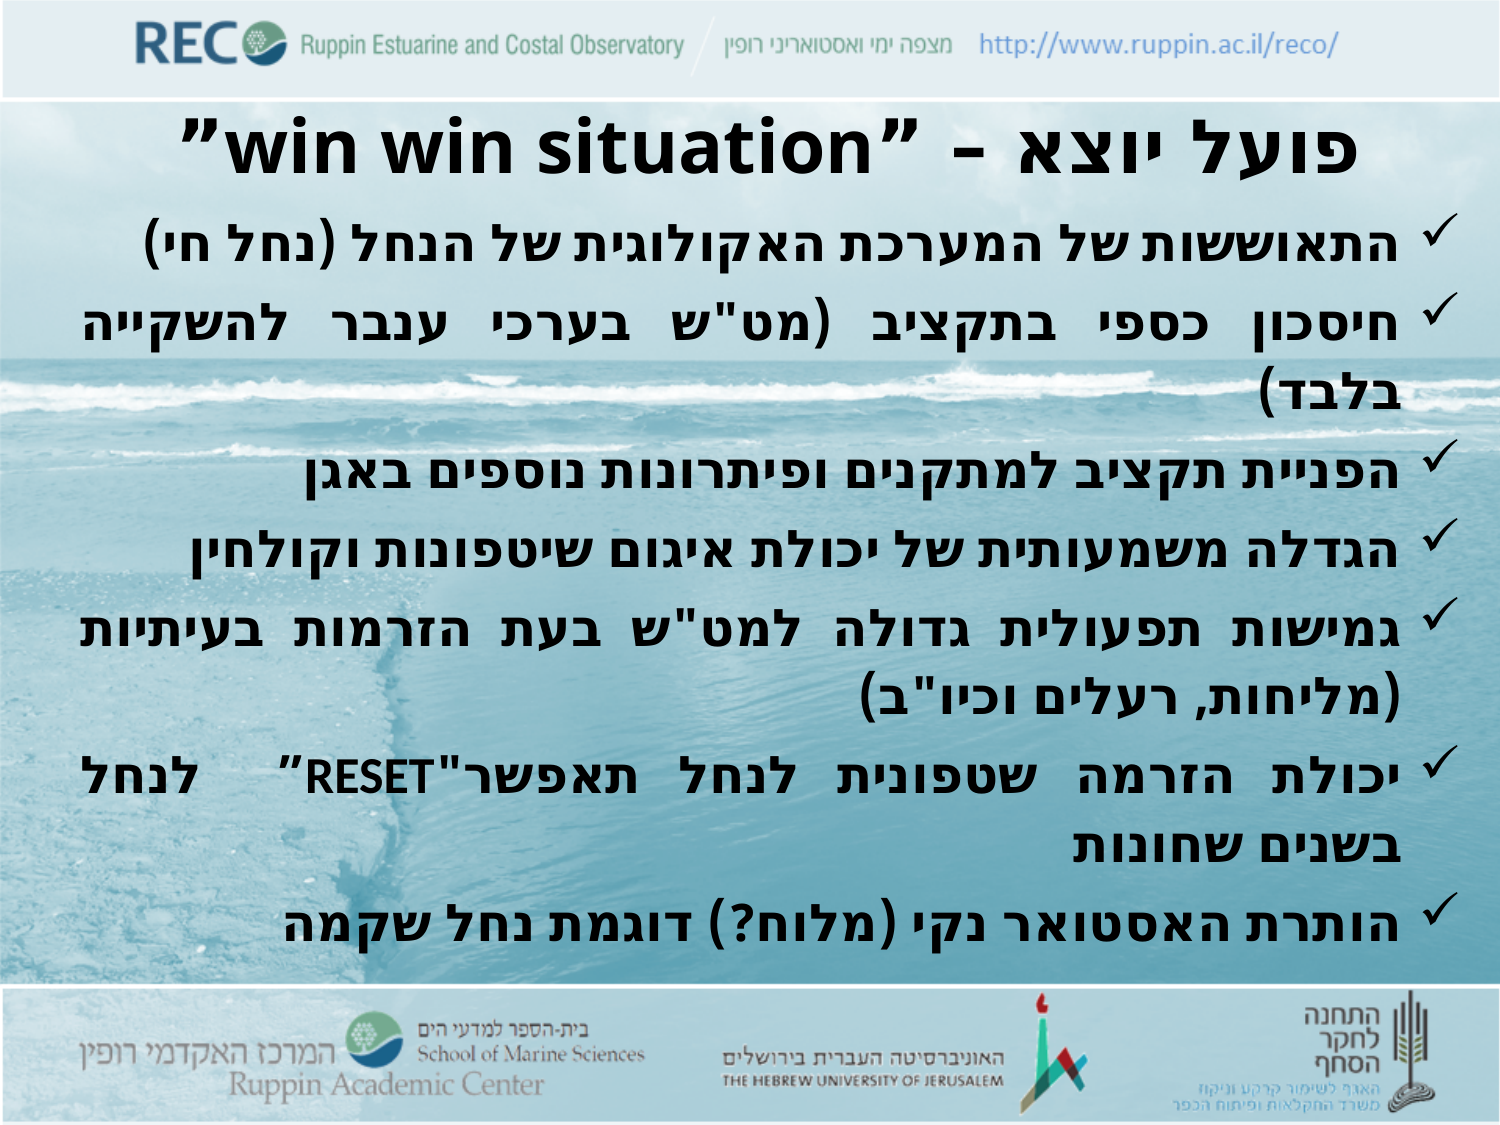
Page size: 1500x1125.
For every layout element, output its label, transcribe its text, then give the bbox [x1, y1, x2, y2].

list התאוששות של המערכת האקולוגית של הנחל (נחל חי) חיסכון כספי בתקציב (מט"ש בערכי ענבר להשקייה בלבד) הפניית תקציב למתקנים ופיתרונות נוספים באגן הגדלה משמעותית של יכולת איגום שיטפונות וקולחין גמישות תפעולית גדולה למט"ש בעת הזרמות בעיתיות (מליחות, רעלים וכיו"ב) יכולת הזרמה שטפונית לנחל תאפשר"RESET” לנחל בשנים שחונות הותרת האסטואר נקי (מלוח?) דוגמת נחל שקמה [64, 196, 1471, 976]
title פועל יוצא – ”win win situation” [112, 78, 1425, 196]
